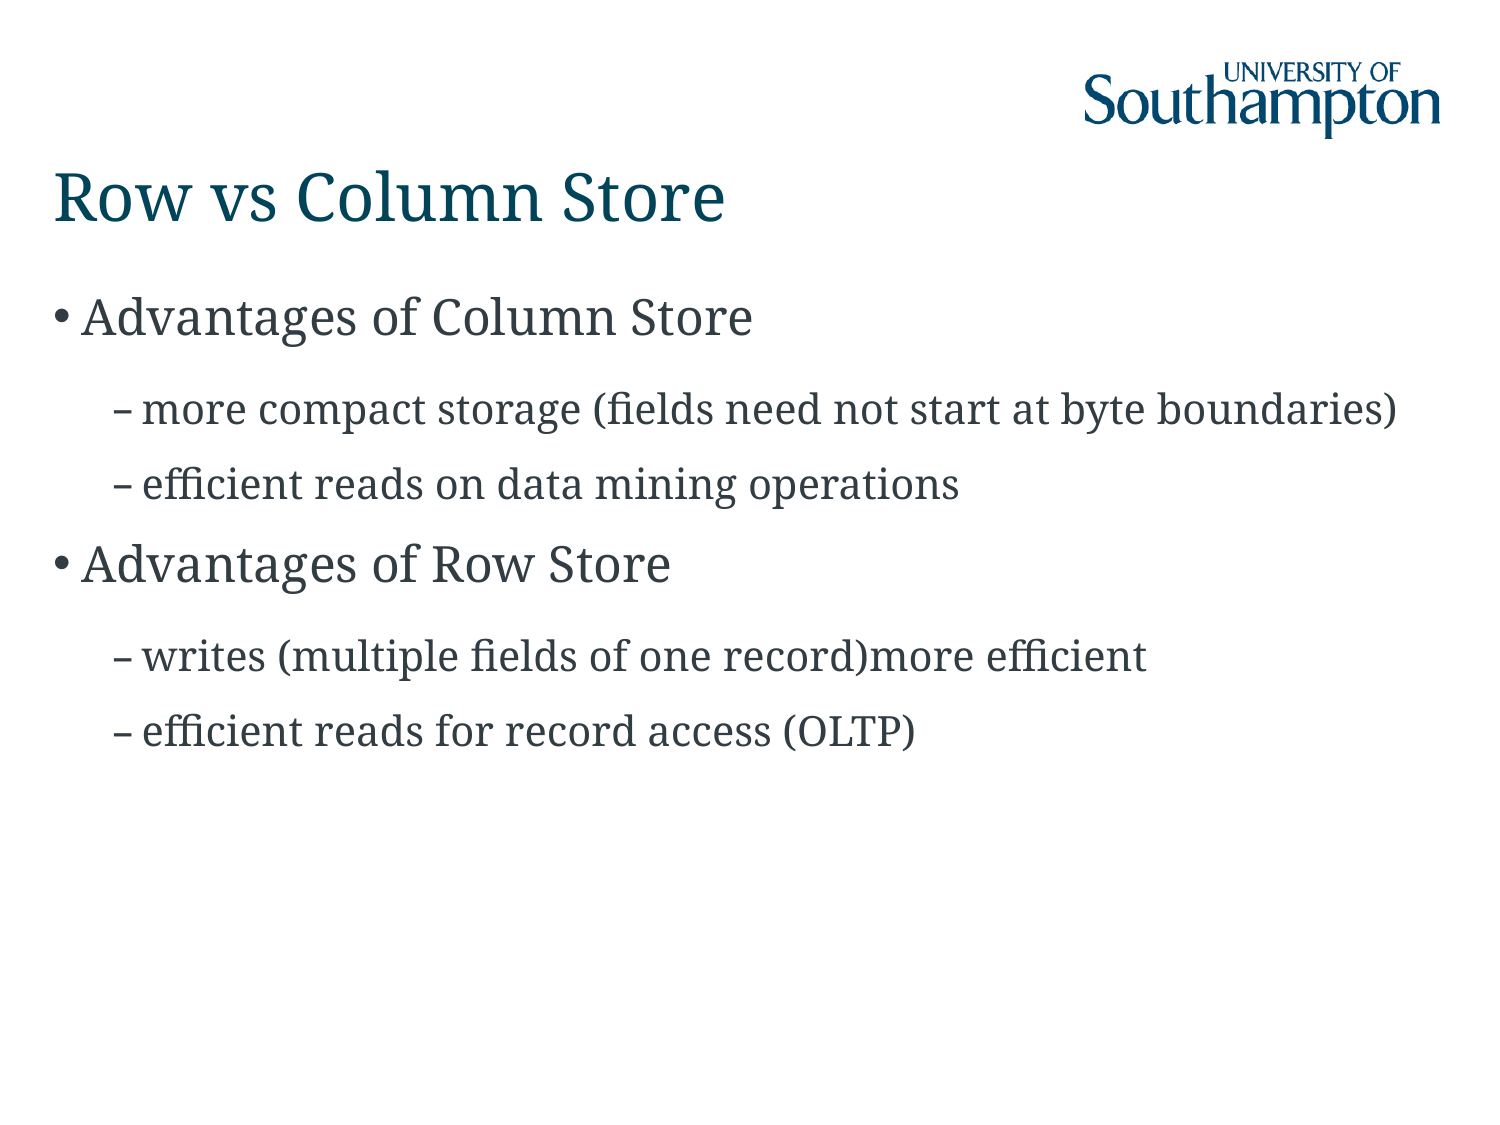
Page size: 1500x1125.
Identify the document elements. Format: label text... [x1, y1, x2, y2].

picture [1085, 62, 1440, 139]
list Advantages of Column Store more compact storage (fields need not start at byte boundaries) efficient reads on data mining operations Advantages of Row Store writes (multiple fields of one record)more efficient efficient reads for record access (OLTP) [52, 277, 1448, 1011]
title Row vs Column Store [52, 147, 1448, 255]
